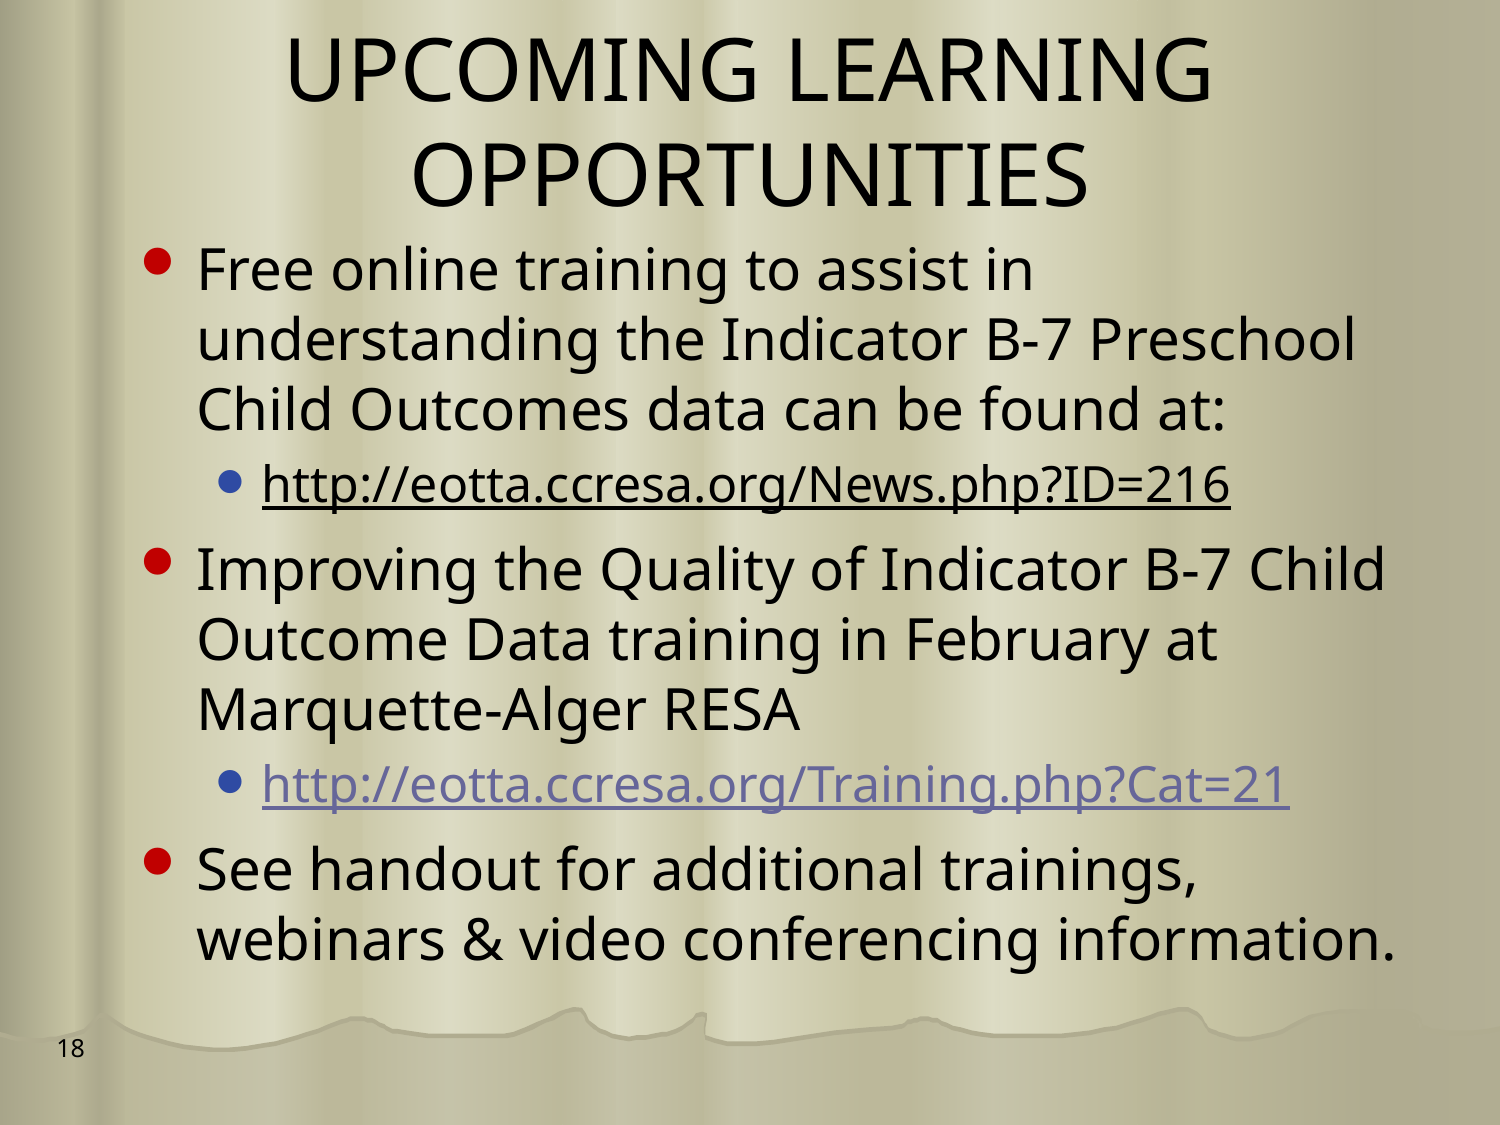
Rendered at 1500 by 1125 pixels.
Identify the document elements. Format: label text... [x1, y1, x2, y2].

list Free online training to assist in understanding the Indicator B-7 Preschool Child Outcomes data can be found at: http://eotta.ccresa.org/News.php?ID=216 Improving the Quality of Indicator B-7 Child Outcome Data training in February at Marquette-Alger RESA http://eotta.ccresa.org/Training.php?Cat=21 See handout for additional trainings, webinars & video conferencing information. [125, 224, 1450, 1075]
title UPCOMING LEARNING OPPORTUNITIES [75, 24, 1425, 212]
slide_number 18 [37, 1025, 100, 1100]
